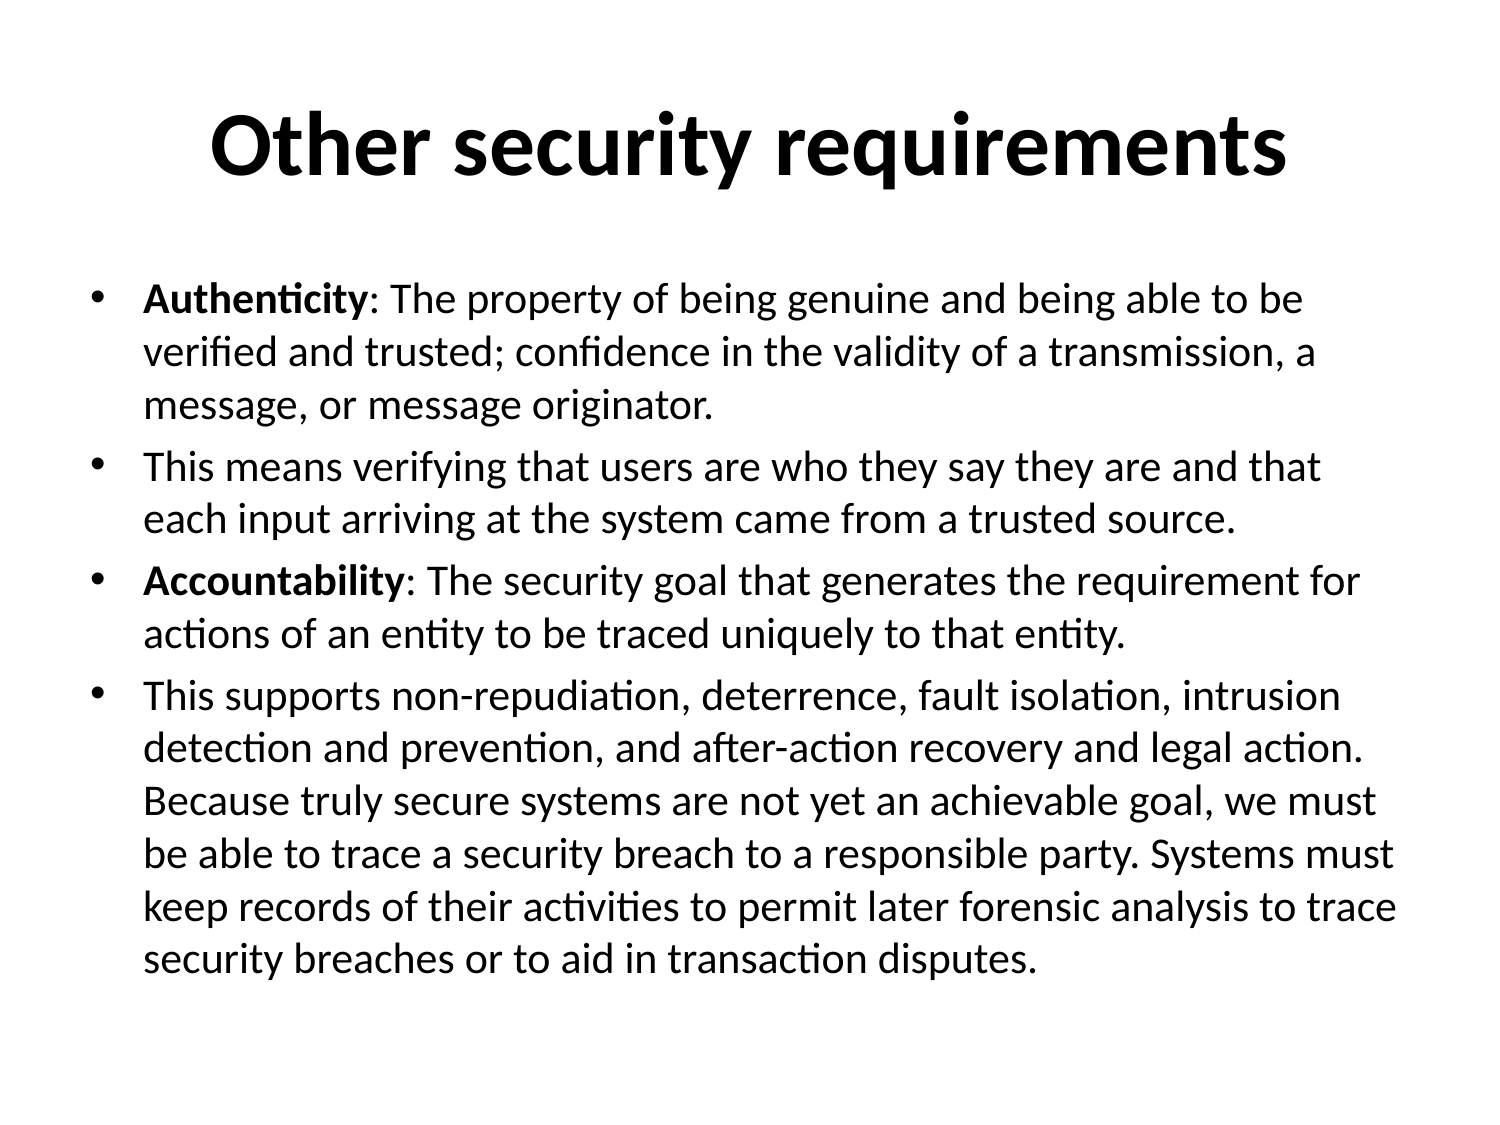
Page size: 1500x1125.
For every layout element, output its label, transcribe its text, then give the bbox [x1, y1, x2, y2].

title Other security requirements [75, 45, 1425, 233]
list Authenticity: The property of being genuine and being able to be verified and trusted; confidence in the validity of a transmission, a message, or message originator. This means verifying that users are who they say they are and that each input arriving at the system came from a trusted source. Accountability: The security goal that generates the requirement for actions of an entity to be traced uniquely to that entity. This supports non-repudiation, deterrence, fault isolation, intrusion detection and prevention, and after-action recovery and legal action. Because truly secure systems are not yet an achievable goal, we must be able to trace a security breach to a responsible party. Systems must keep records of their activities to permit later forensic analysis to trace security breaches or to aid in transaction disputes. [75, 262, 1425, 1005]
